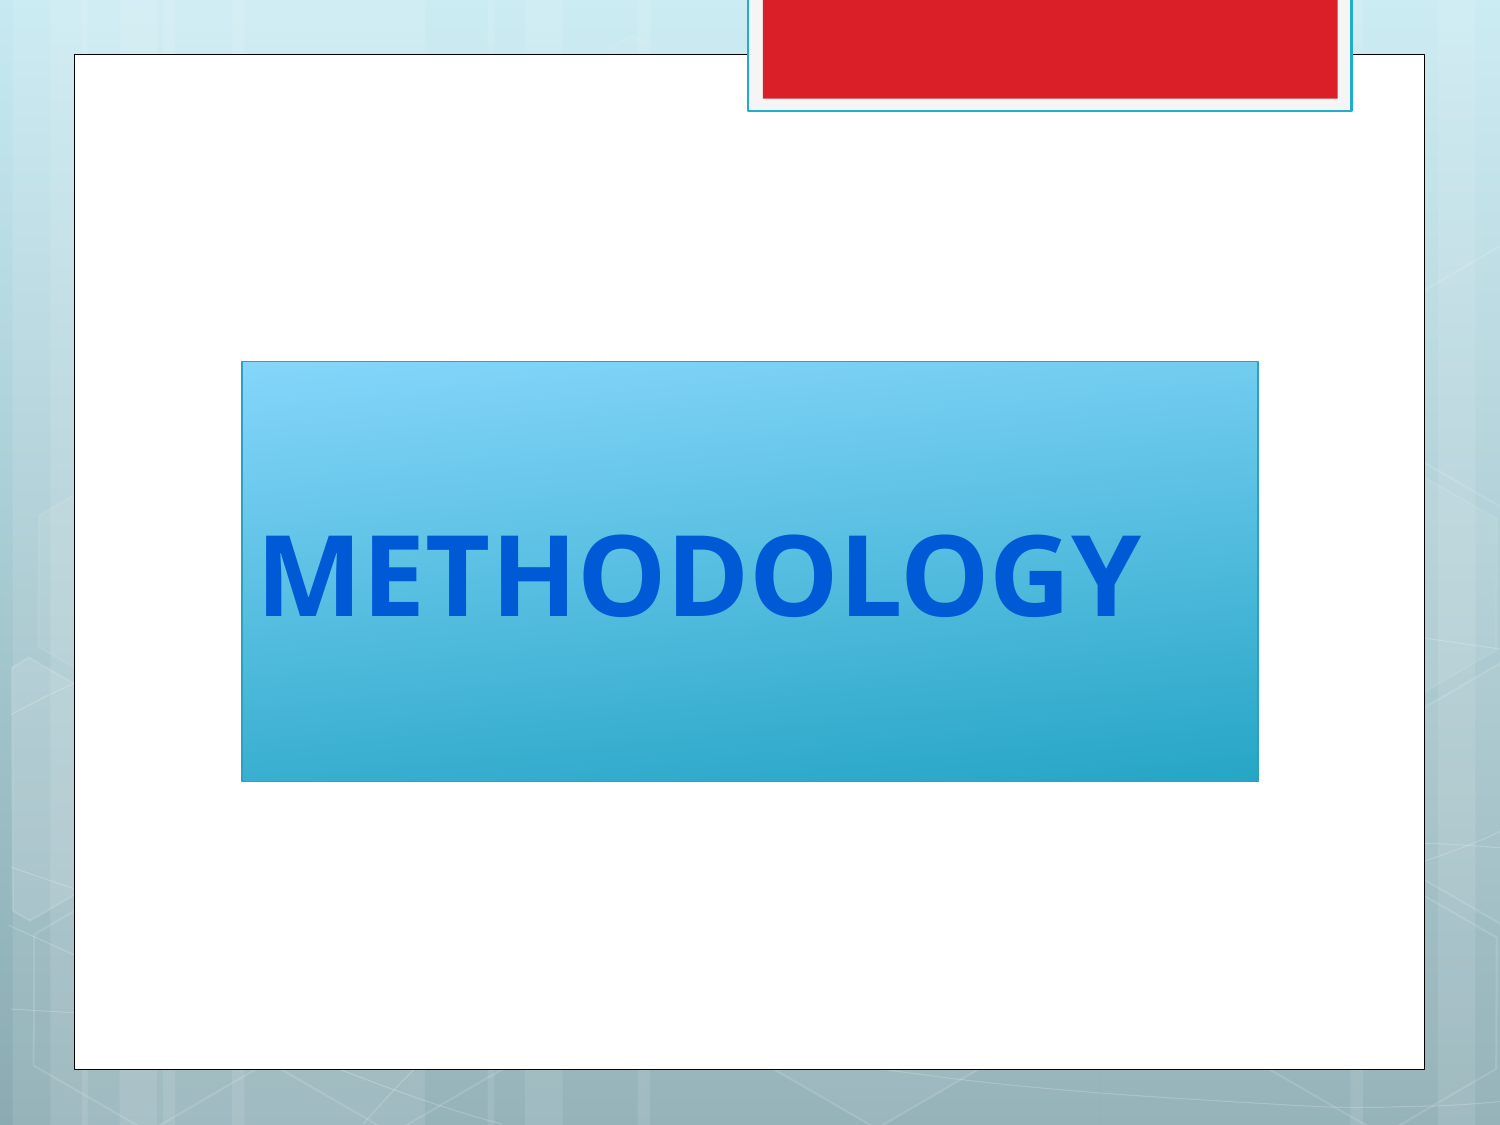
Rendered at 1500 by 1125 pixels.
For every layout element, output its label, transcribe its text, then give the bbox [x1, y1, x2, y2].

text_box METHODOLOGY [241, 361, 1259, 782]
